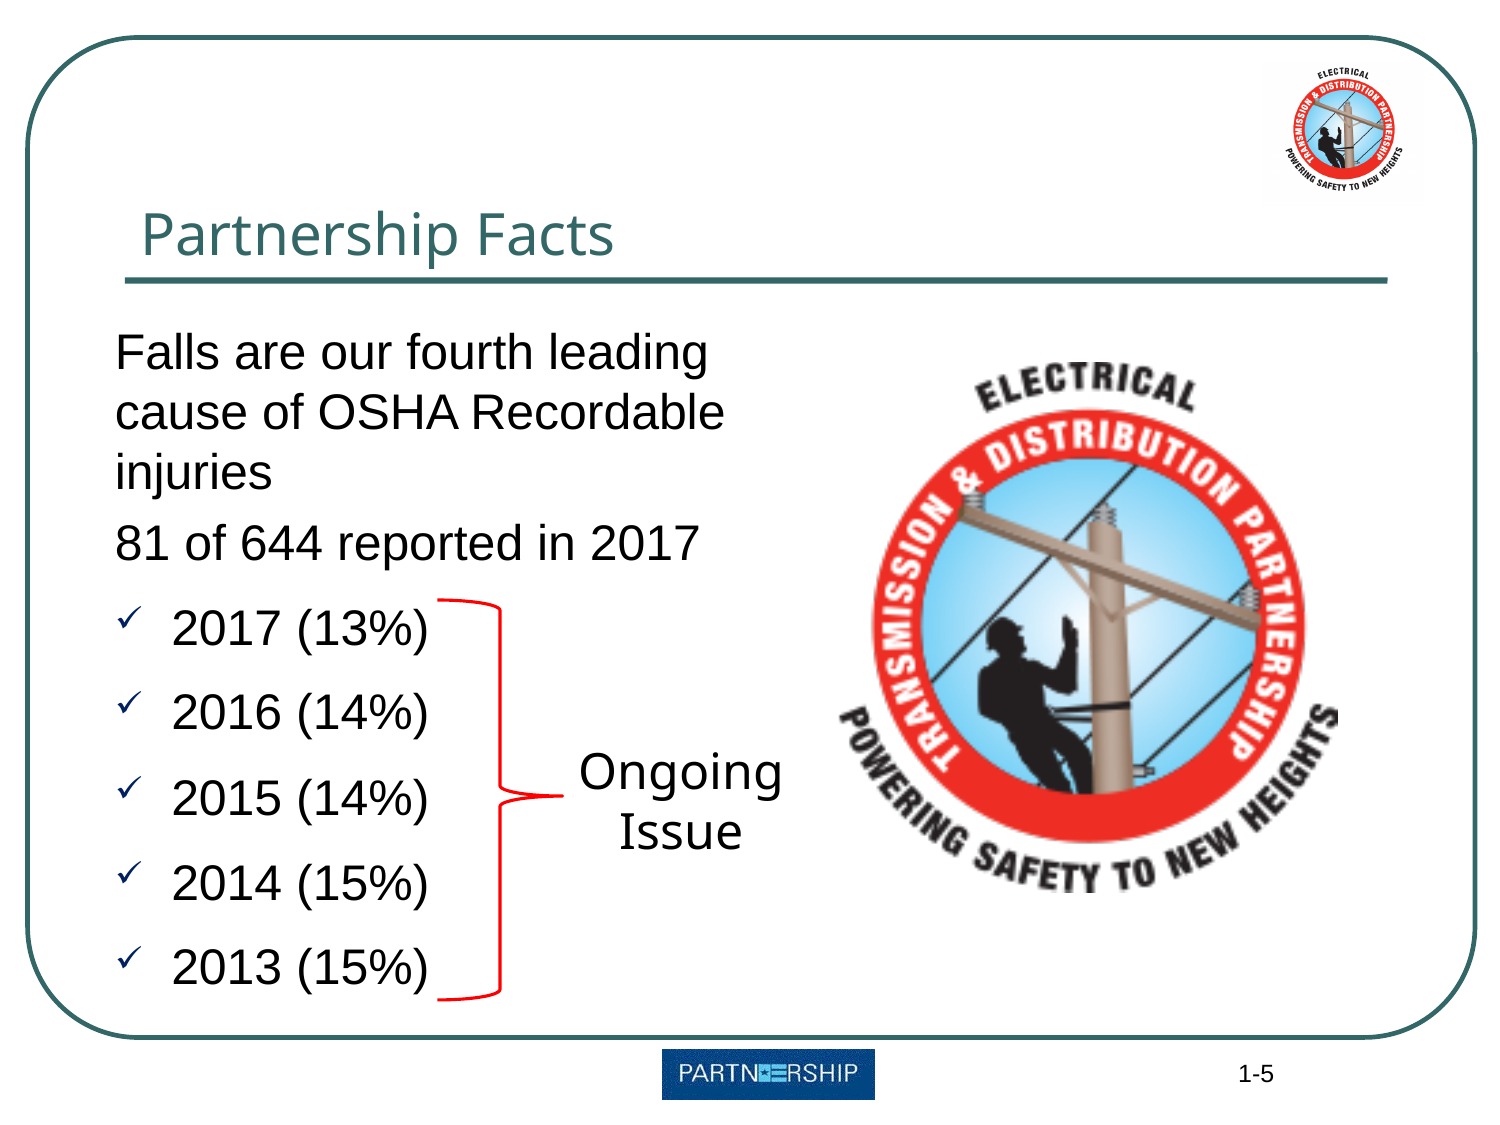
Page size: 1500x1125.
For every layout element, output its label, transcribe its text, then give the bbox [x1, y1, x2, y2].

slide_number 1-5 [1124, 1049, 1388, 1125]
picture [837, 362, 1338, 893]
title Partnership Facts [125, 87, 1388, 275]
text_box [437, 599, 801, 1001]
list Falls are our fourth leading cause of OSHA Recordable injuries 81 of 644 reported in 2017 2017 (13%) 2016 (14%) 2015 (14%) 2014 (15%) 2013 (15%) [99, 312, 813, 1025]
picture [662, 1049, 875, 1100]
